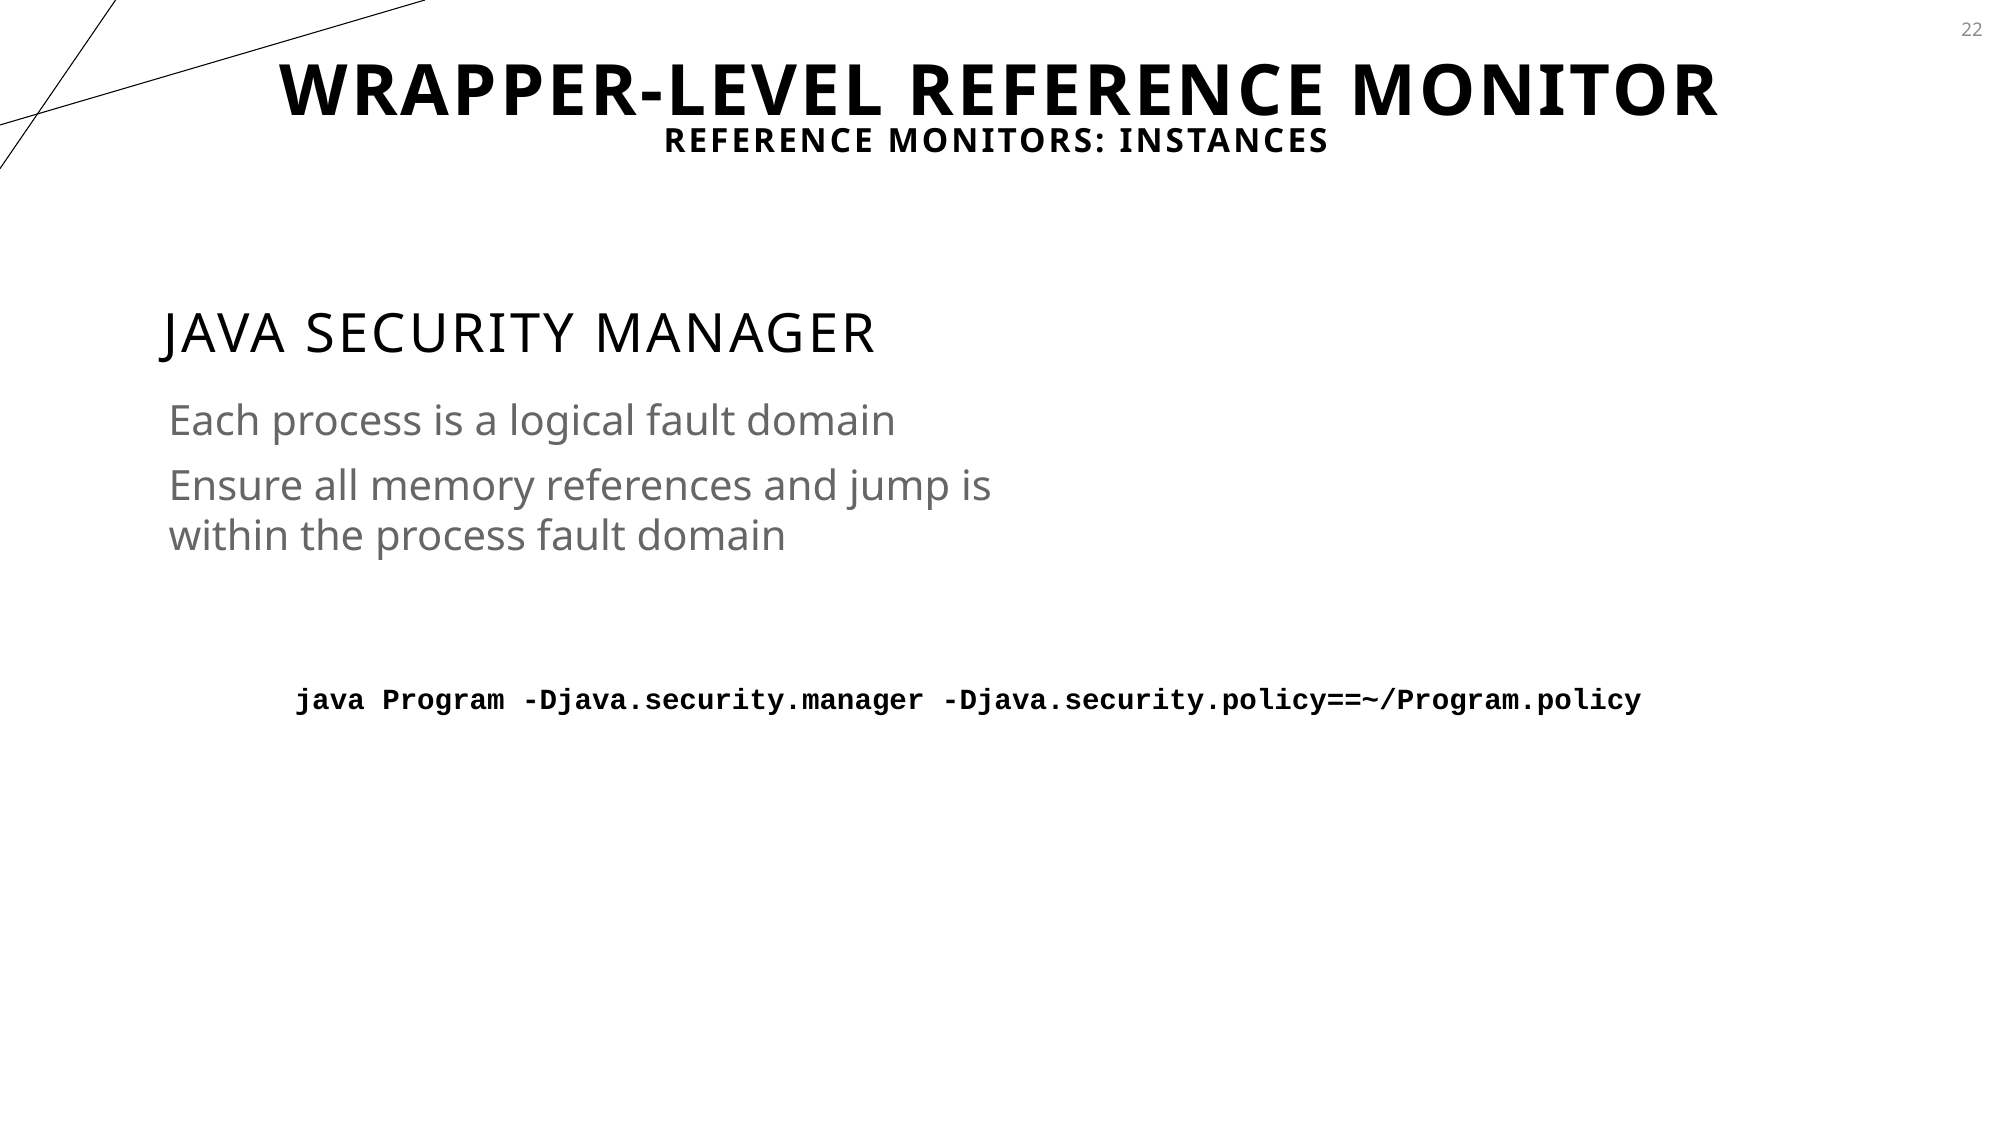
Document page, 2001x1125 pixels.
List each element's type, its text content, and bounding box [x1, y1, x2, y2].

text_box Ensure all memory references and jump is within the process fault domain [153, 451, 1033, 567]
text_box Reference Monitors: Instances [0, 33, 1995, 251]
text_box Java Security Manager [148, 298, 1504, 364]
text_box java Program -Djava.security.manager -Djava.security.policy==~/Program.policy [279, 673, 1659, 723]
title Wrapper-level Reference Monitor [1, 0, 1999, 202]
text_box Each process is a logical fault domain [153, 386, 1033, 451]
